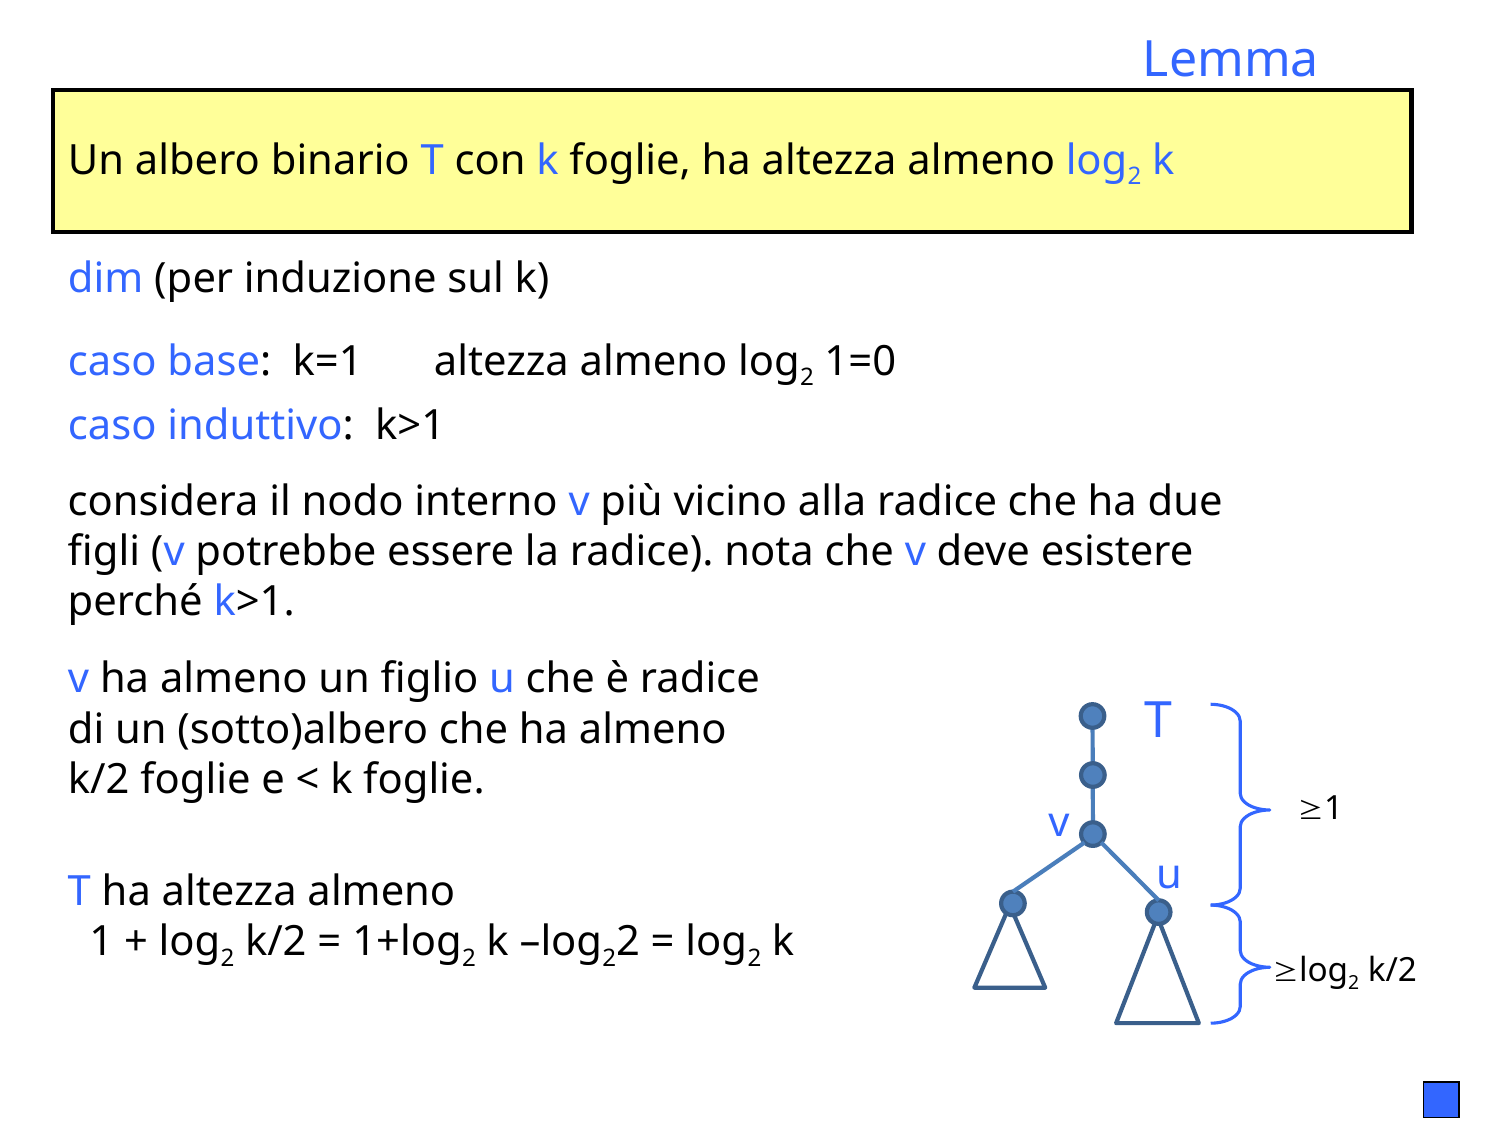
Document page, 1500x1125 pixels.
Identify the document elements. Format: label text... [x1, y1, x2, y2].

text_box log2 k/2 [1257, 940, 1459, 1001]
text_box [1099, 762, 1107, 786]
text_box [1103, 824, 1107, 840]
text_box altezza almeno log2 1=0 [419, 326, 1306, 398]
text_box [999, 890, 1027, 918]
text_box [1114, 925, 1201, 1026]
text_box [1012, 842, 1085, 892]
text_box [1078, 762, 1087, 786]
text_box [1210, 704, 1270, 905]
text_box v [1033, 786, 1103, 852]
text_box [1423, 1082, 1459, 1118]
text_box [972, 914, 1048, 990]
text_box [1100, 842, 1159, 901]
text_box u [1141, 839, 1211, 905]
text_box 1 [1282, 778, 1376, 834]
text_box T ha altezza almeno 1 + log2 k/2 = 1+log2 k –log22 = log2 k [53, 856, 869, 979]
text_box Un albero binario T con k foglie, ha altezza almeno log2 k [53, 89, 1412, 232]
text_box considera il nodo interno v più vicino alla radice che ha due figli (v potrebbe essere la radice). nota che v deve esistere perché k>1. [53, 466, 1317, 632]
text_box dim (per induzione sul k) [53, 243, 963, 309]
text_box caso induttivo: k>1 [53, 390, 479, 456]
text_box Lemma [1128, 19, 1334, 94]
text_box [1078, 702, 1107, 730]
text_box caso base: k=1 [53, 326, 419, 390]
text_box [1210, 905, 1257, 1024]
text_box T [1129, 680, 1199, 756]
text_box v ha almeno un figlio u che è radice di un (sotto)albero che ha almeno k/2 foglie e < k foglie. [53, 643, 798, 809]
text_box [1144, 905, 1173, 926]
